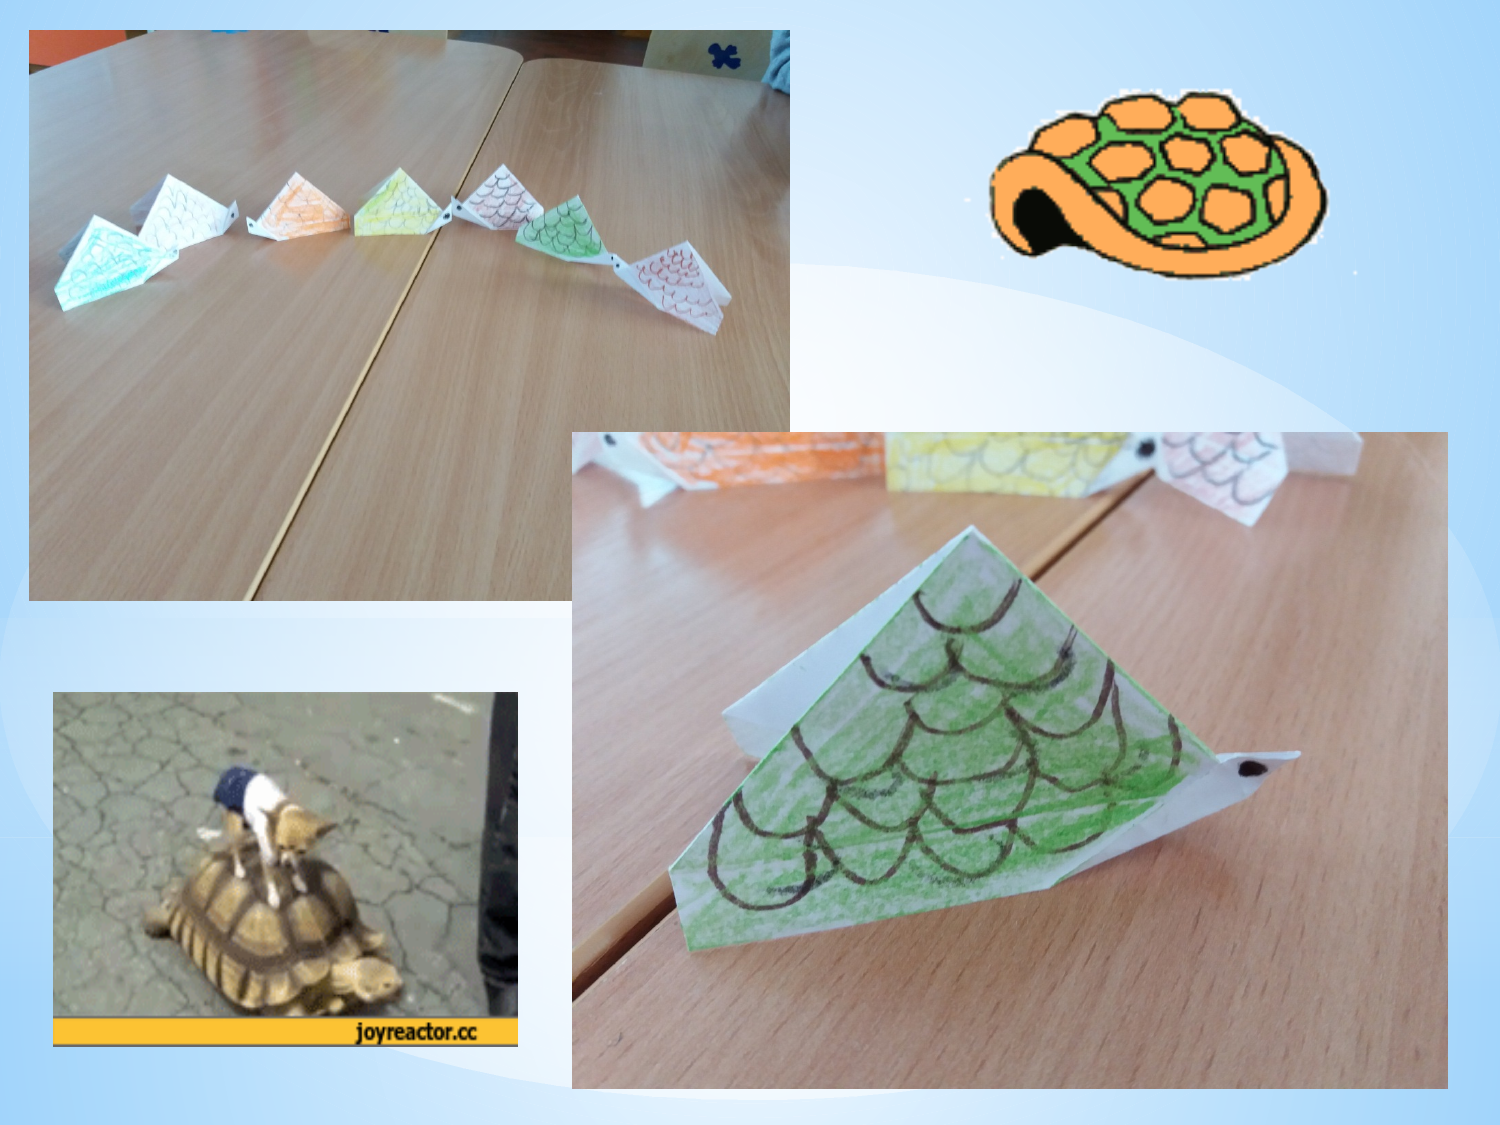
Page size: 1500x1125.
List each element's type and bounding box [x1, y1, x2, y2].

picture [938, 0, 1376, 327]
list [29, 30, 790, 602]
picture [52, 692, 518, 1048]
picture [572, 432, 1448, 1089]
